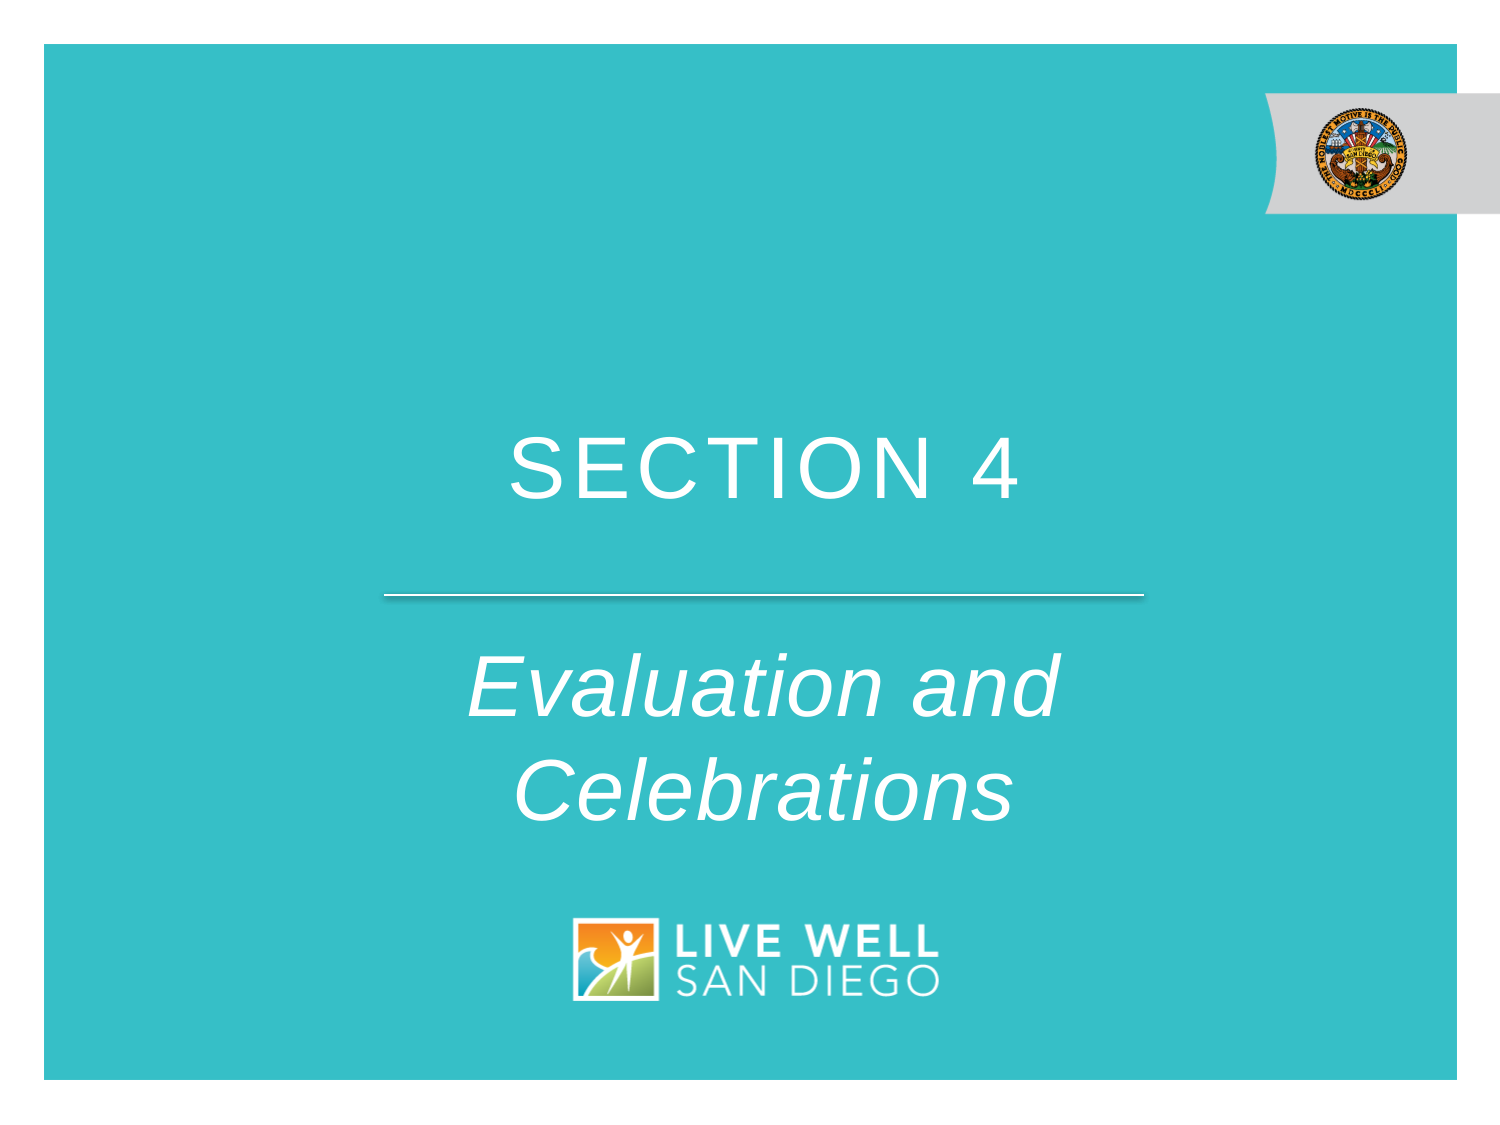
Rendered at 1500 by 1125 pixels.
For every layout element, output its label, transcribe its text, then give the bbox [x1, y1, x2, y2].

picture [0, 0, 1500, 1125]
title Section 4 [126, 349, 1402, 591]
subtitle Evaluation and Celebrations [239, 630, 1290, 840]
